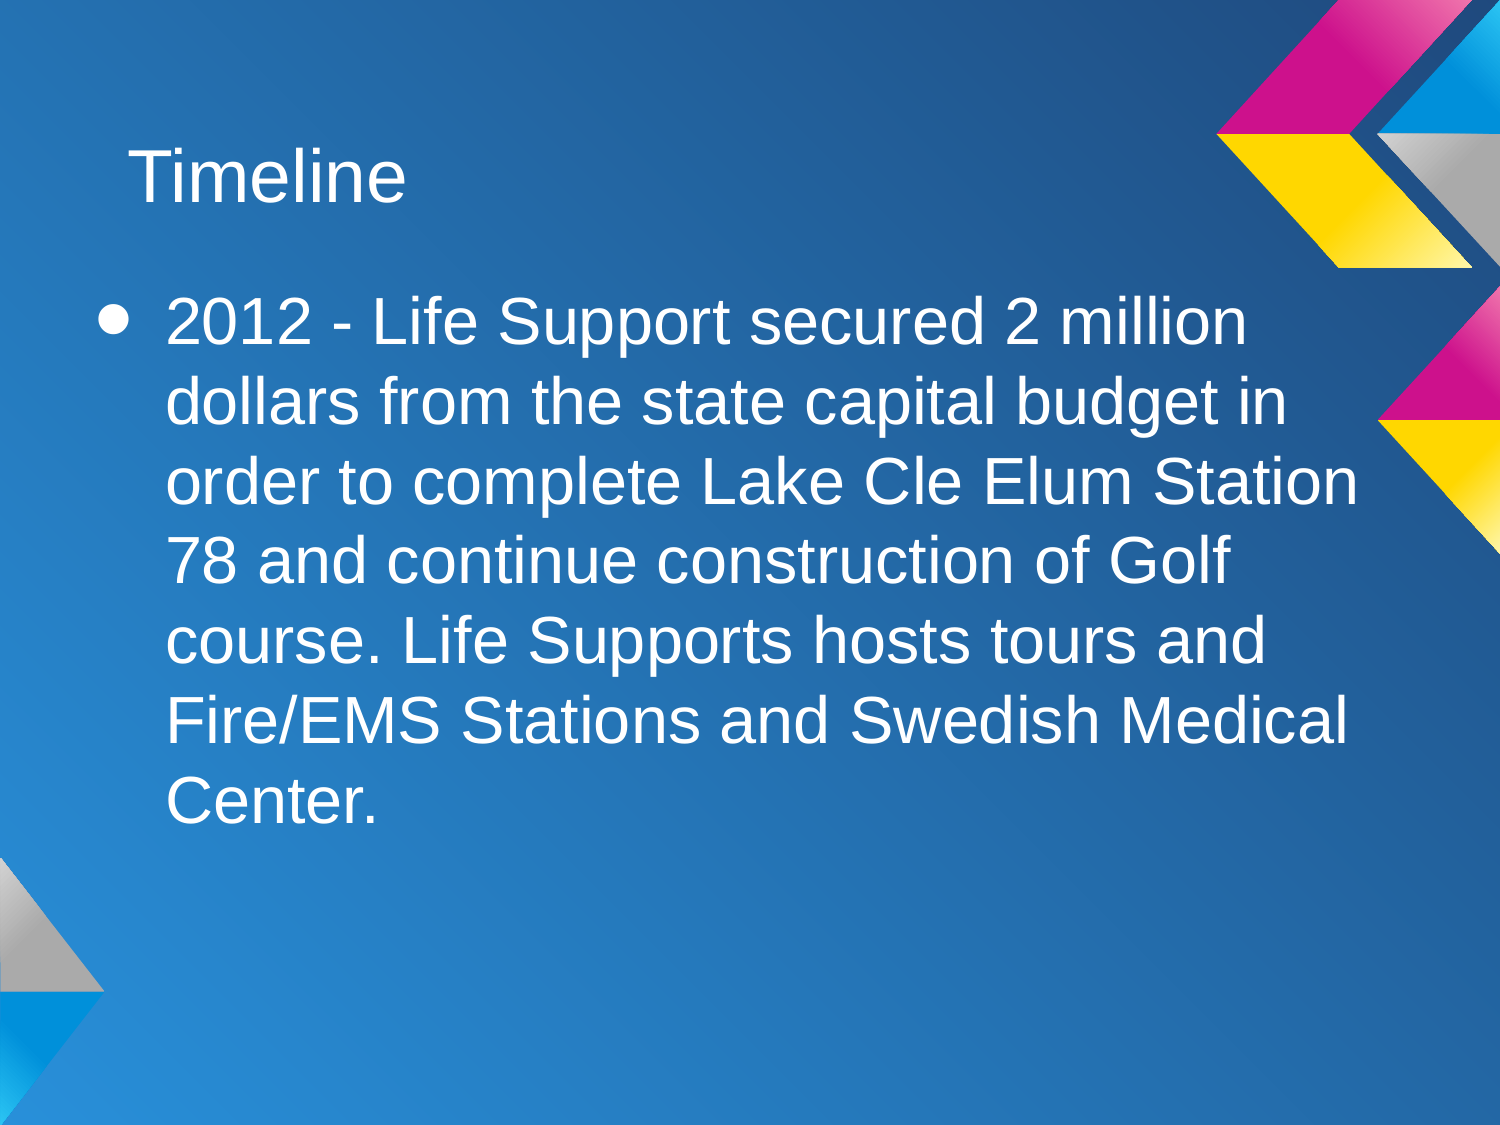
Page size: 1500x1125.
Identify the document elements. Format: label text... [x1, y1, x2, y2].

list 2012 - Life Support secured 2 million dollars from the state capital budget in order to complete Lake Cle Elum Station 78 and continue construction of Golf course. Life Supports hosts tours and Fire/EMS Stations and Swedish Medical Center. [75, 262, 1425, 931]
title Timeline [75, 14, 1204, 233]
